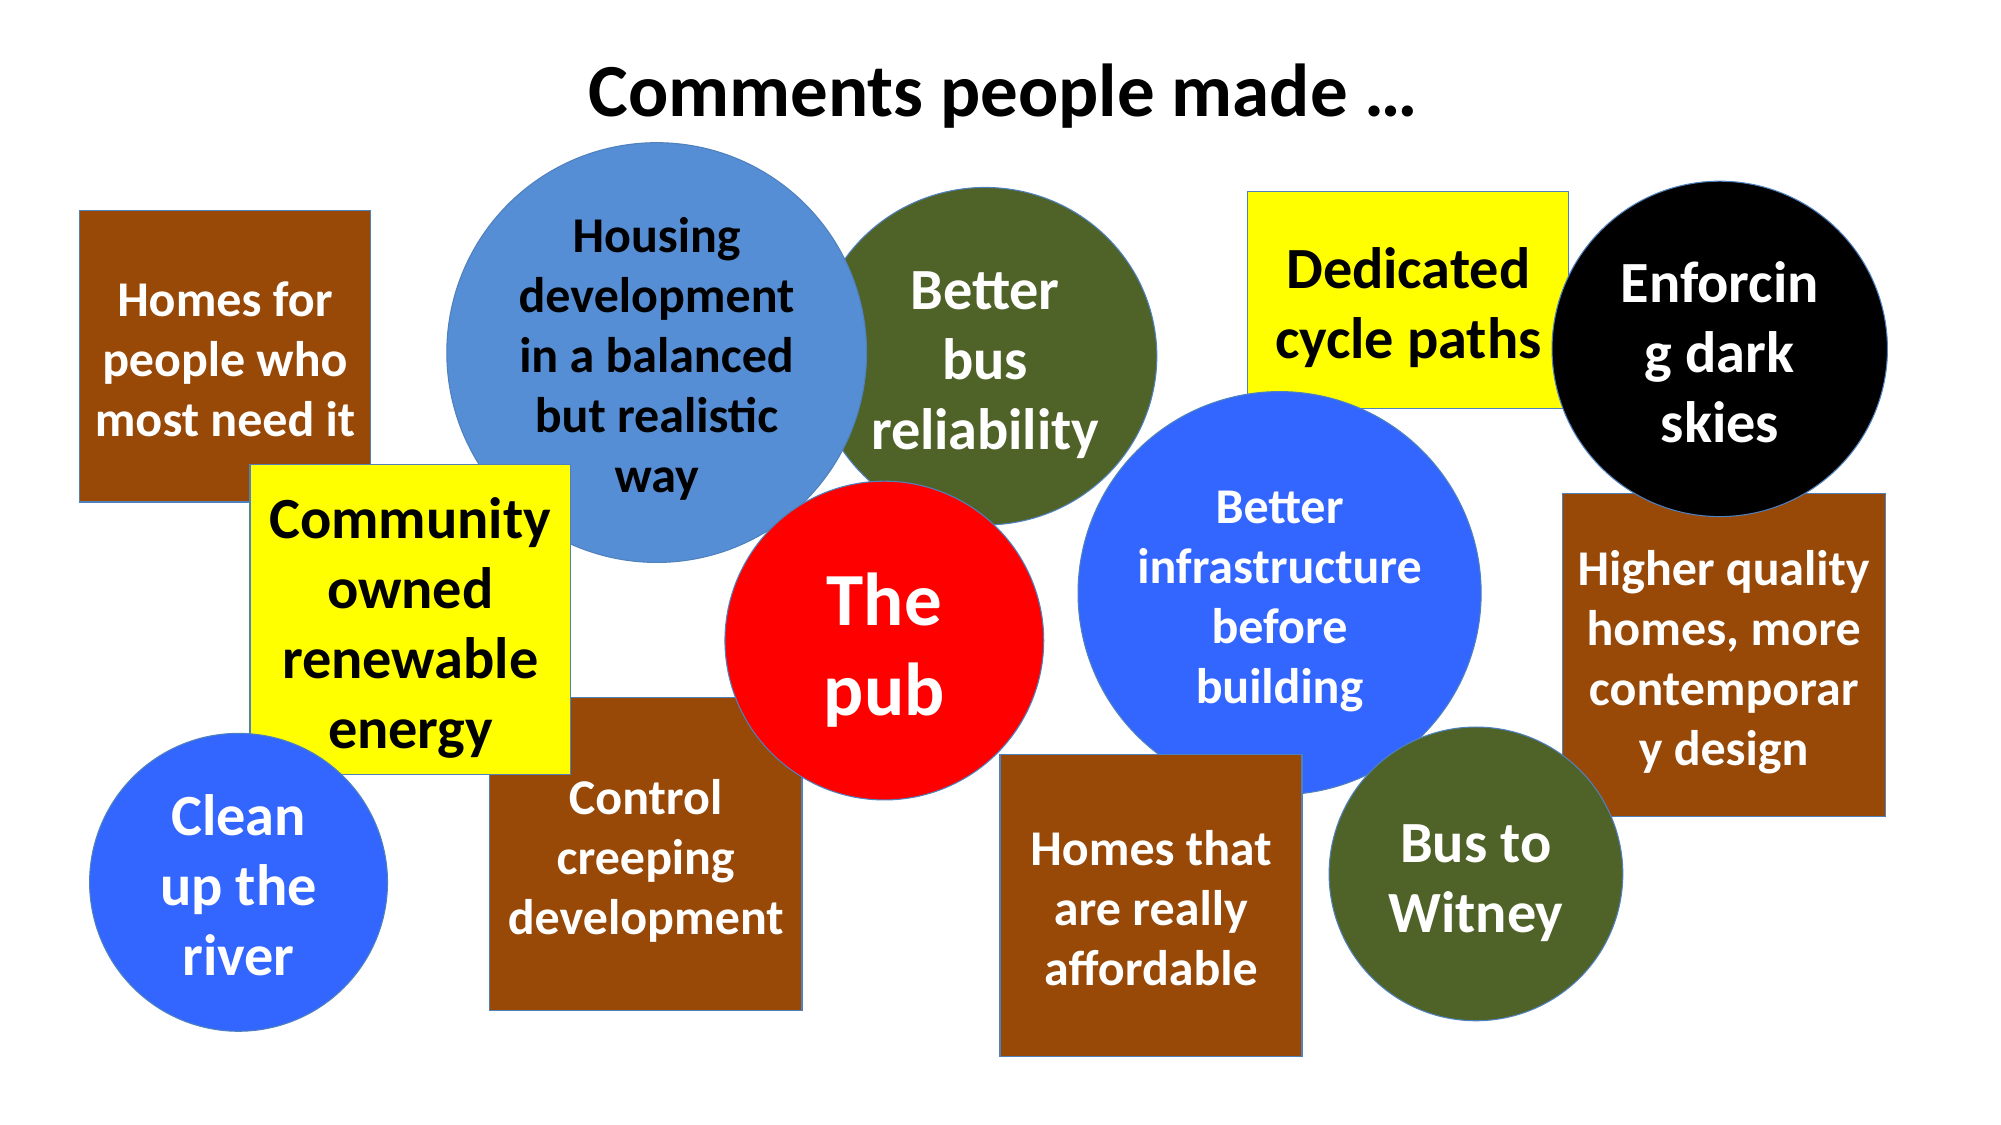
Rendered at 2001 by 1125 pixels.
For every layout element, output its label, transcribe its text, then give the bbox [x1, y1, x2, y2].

text_box Bus to Witney [1328, 726, 1624, 1022]
text_box Homes for people who most need it [79, 210, 371, 503]
text_box Dedicated cycle paths [1247, 191, 1569, 409]
text_box Community owned renewable energy [249, 464, 571, 775]
text_box Housing development in a balanced but realistic way [446, 142, 868, 563]
text_box Better bus reliability [843, 186, 1158, 526]
text_box Higher quality homes, more contemporary design [1562, 493, 1886, 817]
text_box Clean up the river [89, 732, 389, 1032]
text_box The pub [724, 480, 1045, 801]
text_box Comments people made … [573, 34, 1434, 139]
text_box Better infrastructure before building [1077, 391, 1482, 794]
text_box Enforcing dark skies [1551, 180, 1888, 518]
text_box Control creeping development [489, 697, 803, 1011]
text_box Homes that are really affordable [999, 754, 1303, 1057]
